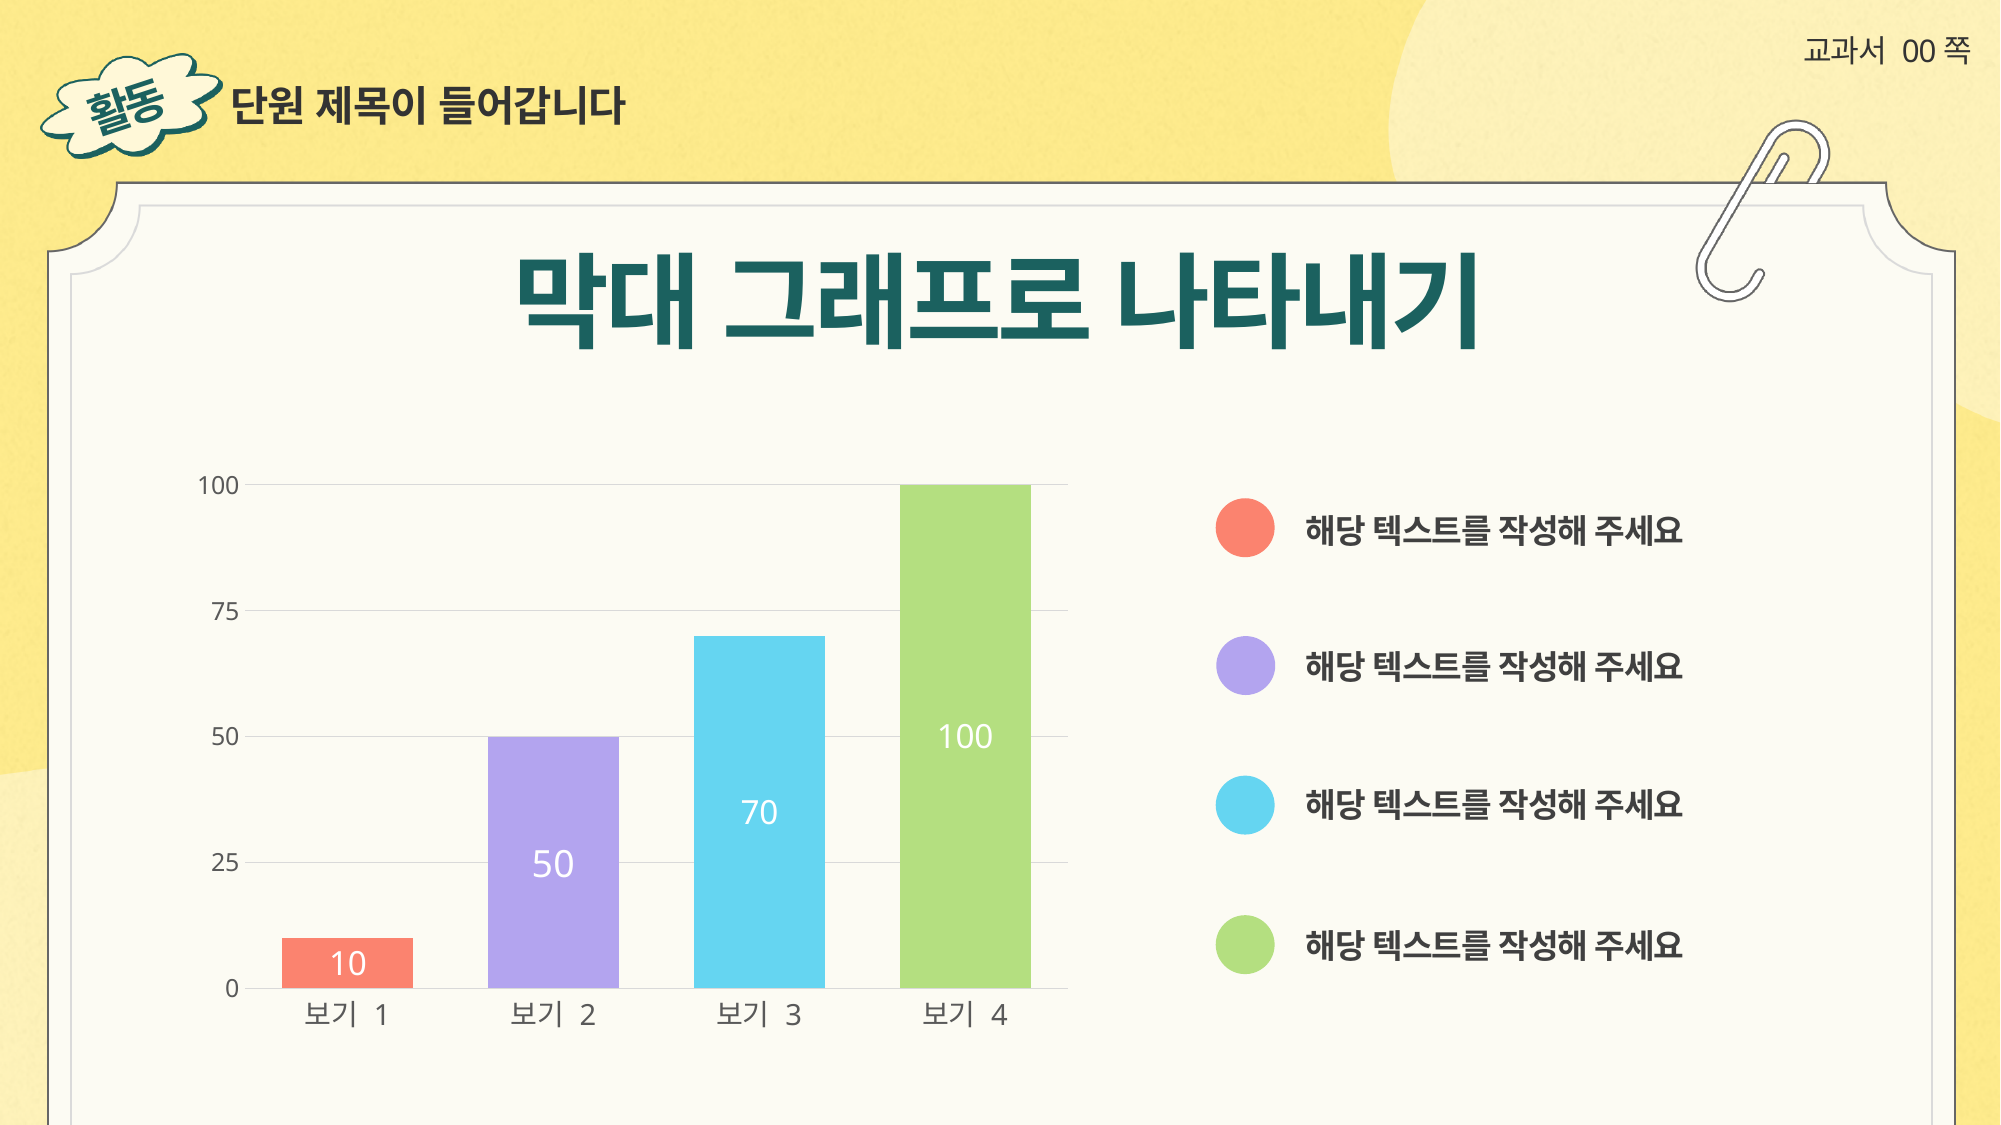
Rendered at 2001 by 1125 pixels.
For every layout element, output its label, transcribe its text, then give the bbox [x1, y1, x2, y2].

text_box [1215, 635, 1277, 697]
text_box [1214, 774, 1276, 836]
text_box [1214, 497, 1276, 559]
text_box 막대 그래프로 나타내기 [499, 229, 1501, 369]
text_box 해당 텍스트를 작성해 주세요 [1291, 503, 1889, 558]
chart [178, 455, 1087, 1047]
text_box 해당 텍스트를 작성해 주세요 [1291, 776, 1889, 832]
text_box 단원 제목이 들어갑니다 [223, 72, 642, 137]
text_box 교과서 00쪽 [1788, 24, 1988, 77]
text_box 해당 텍스트를 작성해 주세요 [1291, 918, 1889, 973]
text_box [1214, 914, 1276, 976]
picture [0, 0, 2001, 1125]
text_box 해당 텍스트를 작성해 주세요 [1291, 639, 1889, 694]
